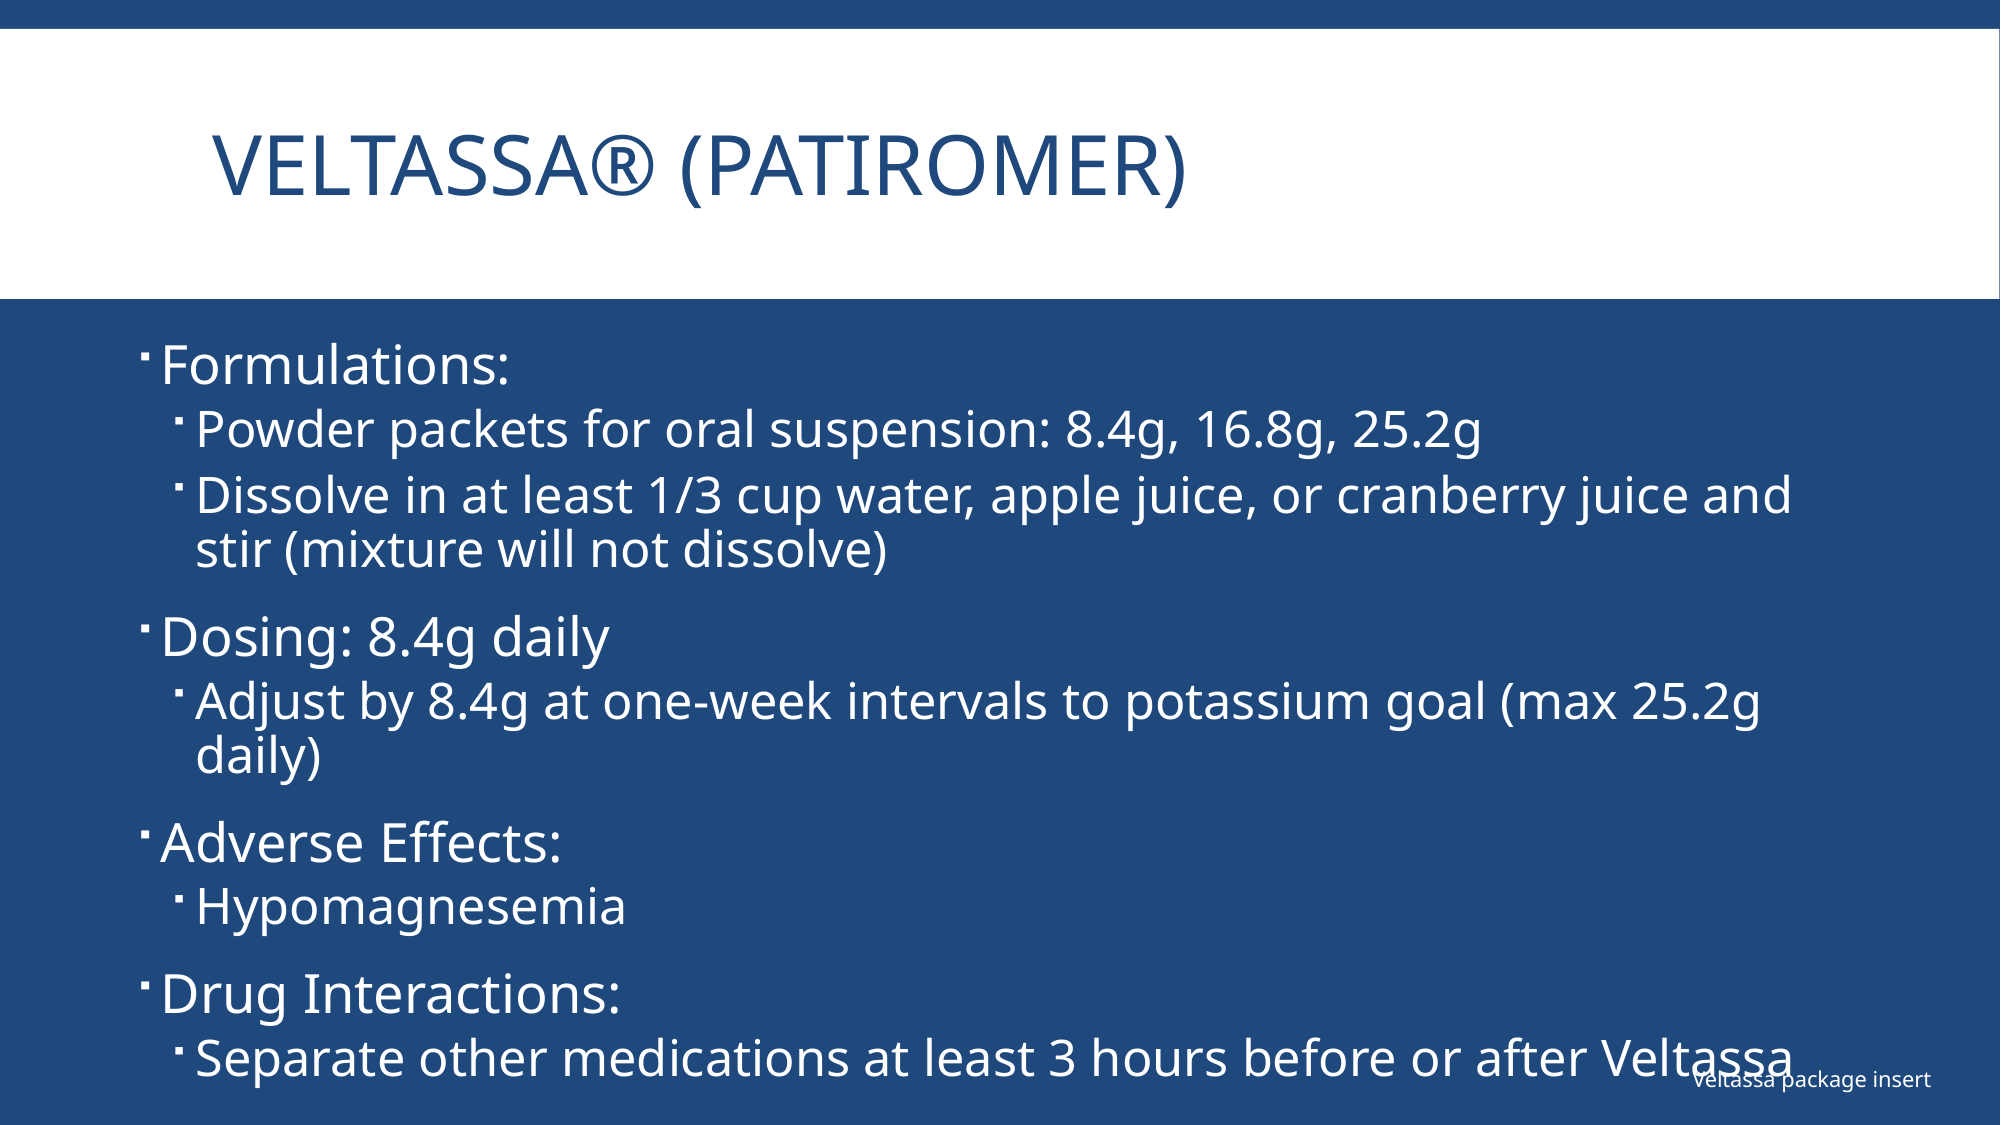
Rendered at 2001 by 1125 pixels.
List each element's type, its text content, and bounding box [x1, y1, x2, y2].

list Formulations: Powder packets for oral suspension: 8.4g, 16.8g, 25.2g Dissolve in at least 1/3 cup water, apple juice, or cranberry juice and stir (mixture will not dissolve) Dosing: 8.4g daily Adjust by 8.4g at one-week intervals to potassium goal (max 25.2g daily) Adverse Effects: Hypomagnesemia Drug Interactions: Separate other medications at least 3 hours before or after Veltassa [117, 329, 1900, 1107]
footer Veltassa package insert [1118, 1048, 1947, 1109]
title Veltassa® (patiromer) [197, 46, 1803, 295]
